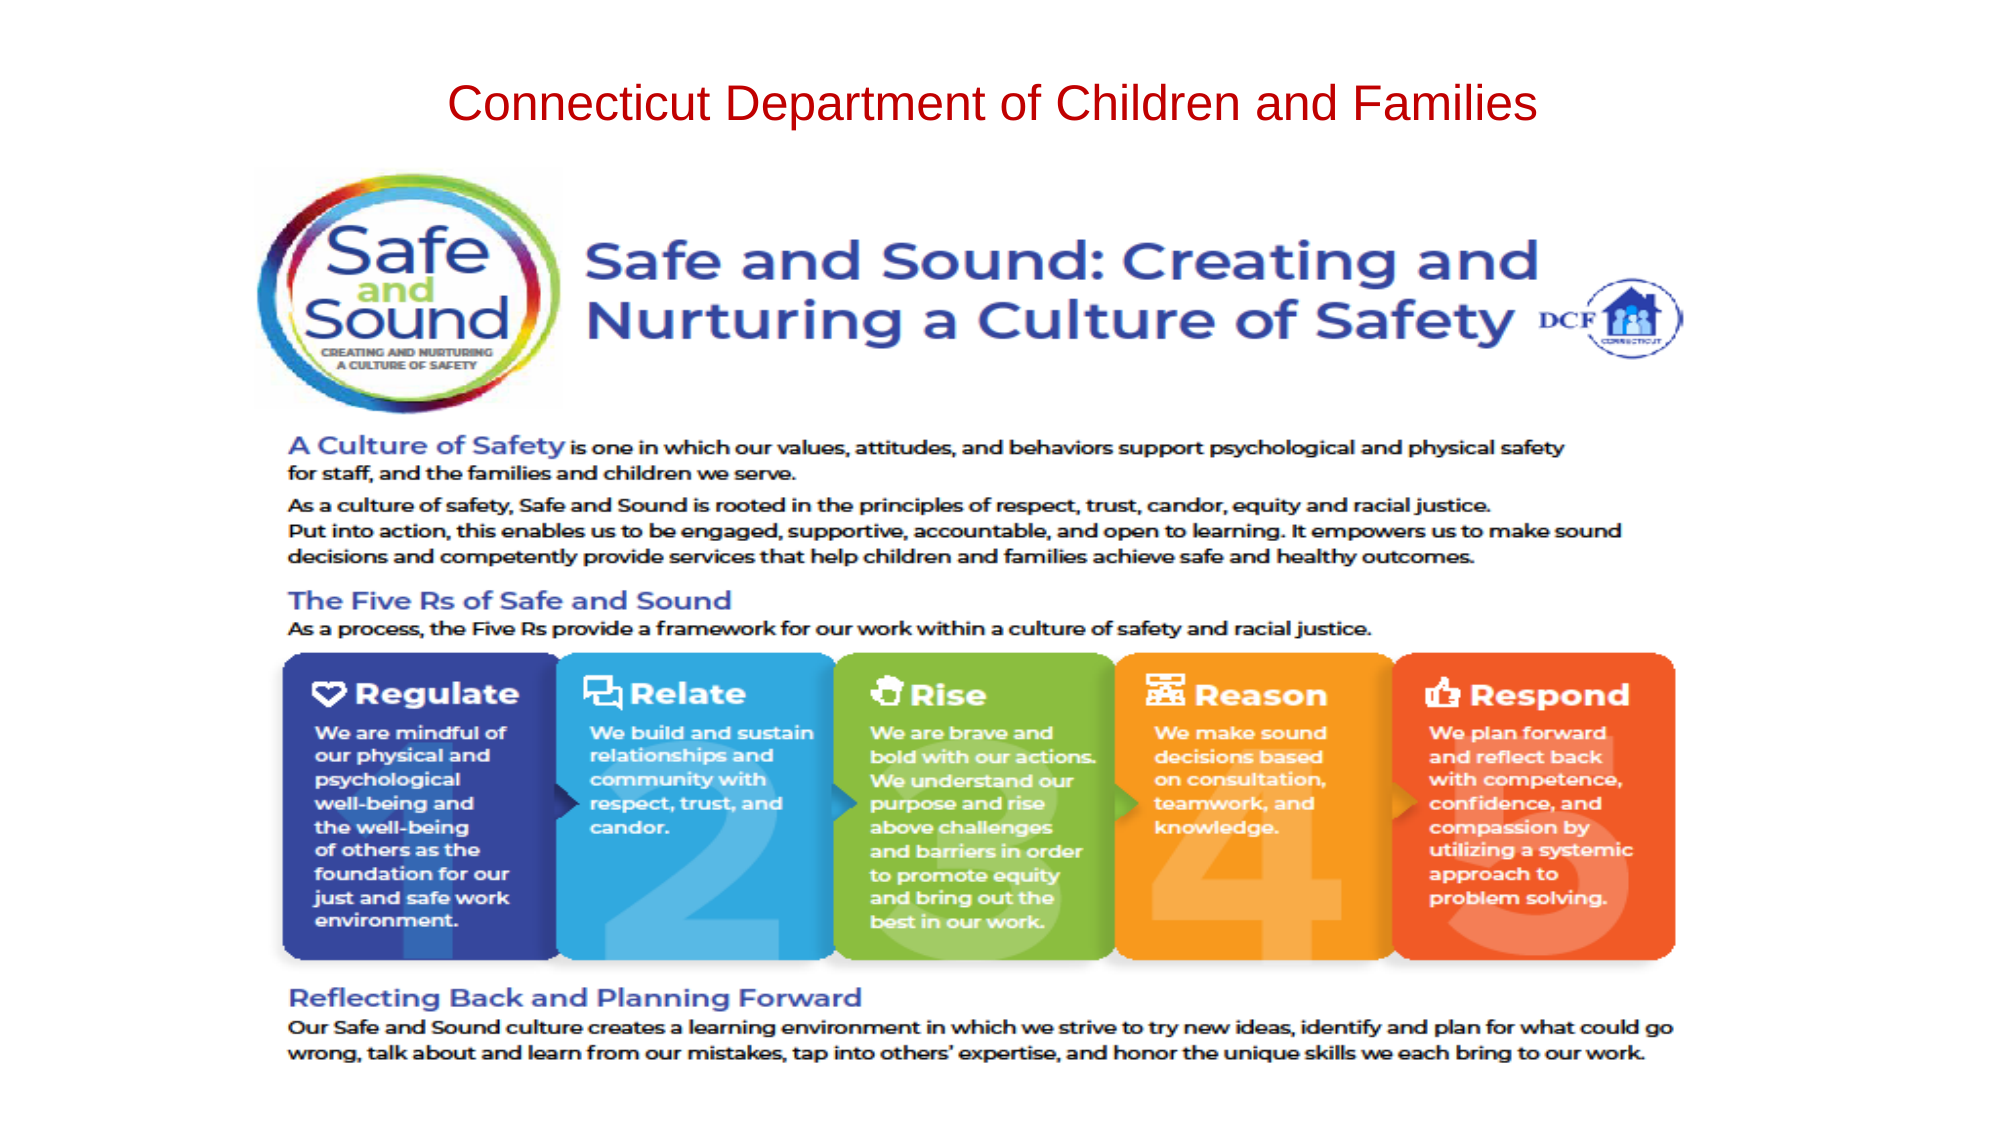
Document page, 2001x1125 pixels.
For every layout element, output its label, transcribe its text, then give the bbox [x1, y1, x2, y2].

text_box Connecticut Department of Children and Families [249, 63, 1750, 139]
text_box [207, 139, 1754, 1119]
